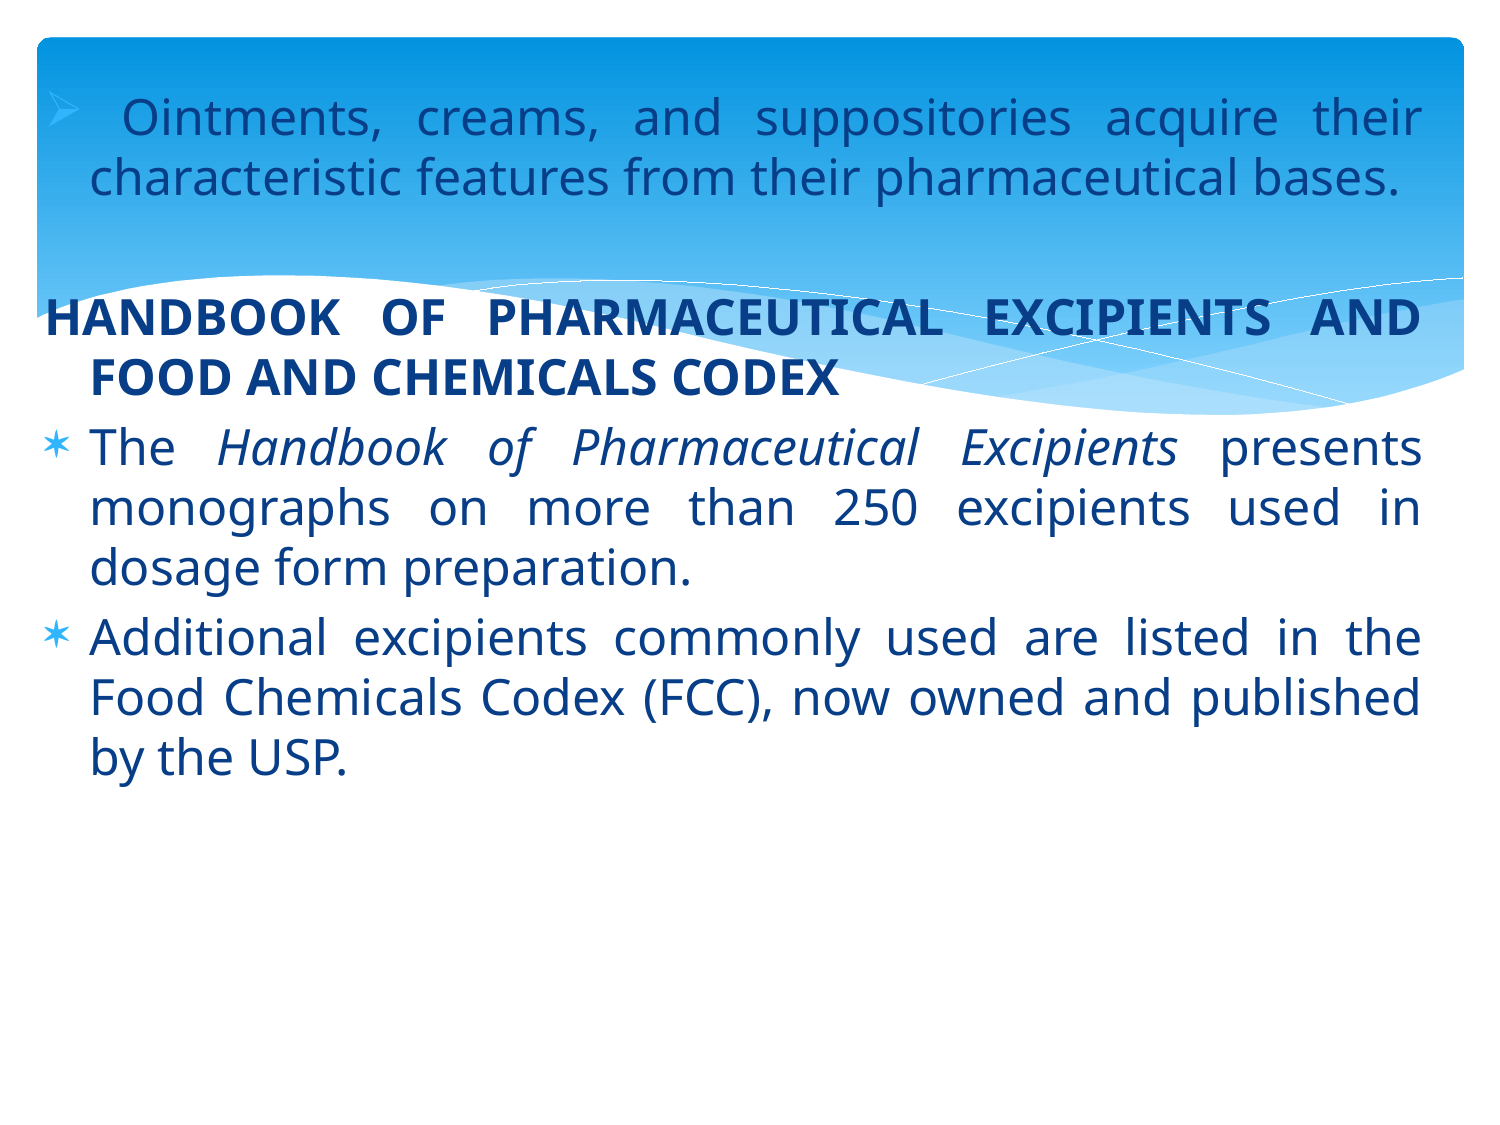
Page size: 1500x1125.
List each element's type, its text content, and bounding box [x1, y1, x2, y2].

list Ointments, creams, and suppositories acquire their characteristic features from their pharmaceutical bases. HANDBOOK OF PHARMACEUTICAL EXCIPIENTS AND FOOD AND CHEMICALS CODEX The Handbook of Pharmaceutical Excipients presents monographs on more than 250 excipients used in dosage form preparation. Additional excipients commonly used are listed in the Food Chemicals Codex (FCC), now owned and published by the USP. [29, 78, 1439, 1012]
